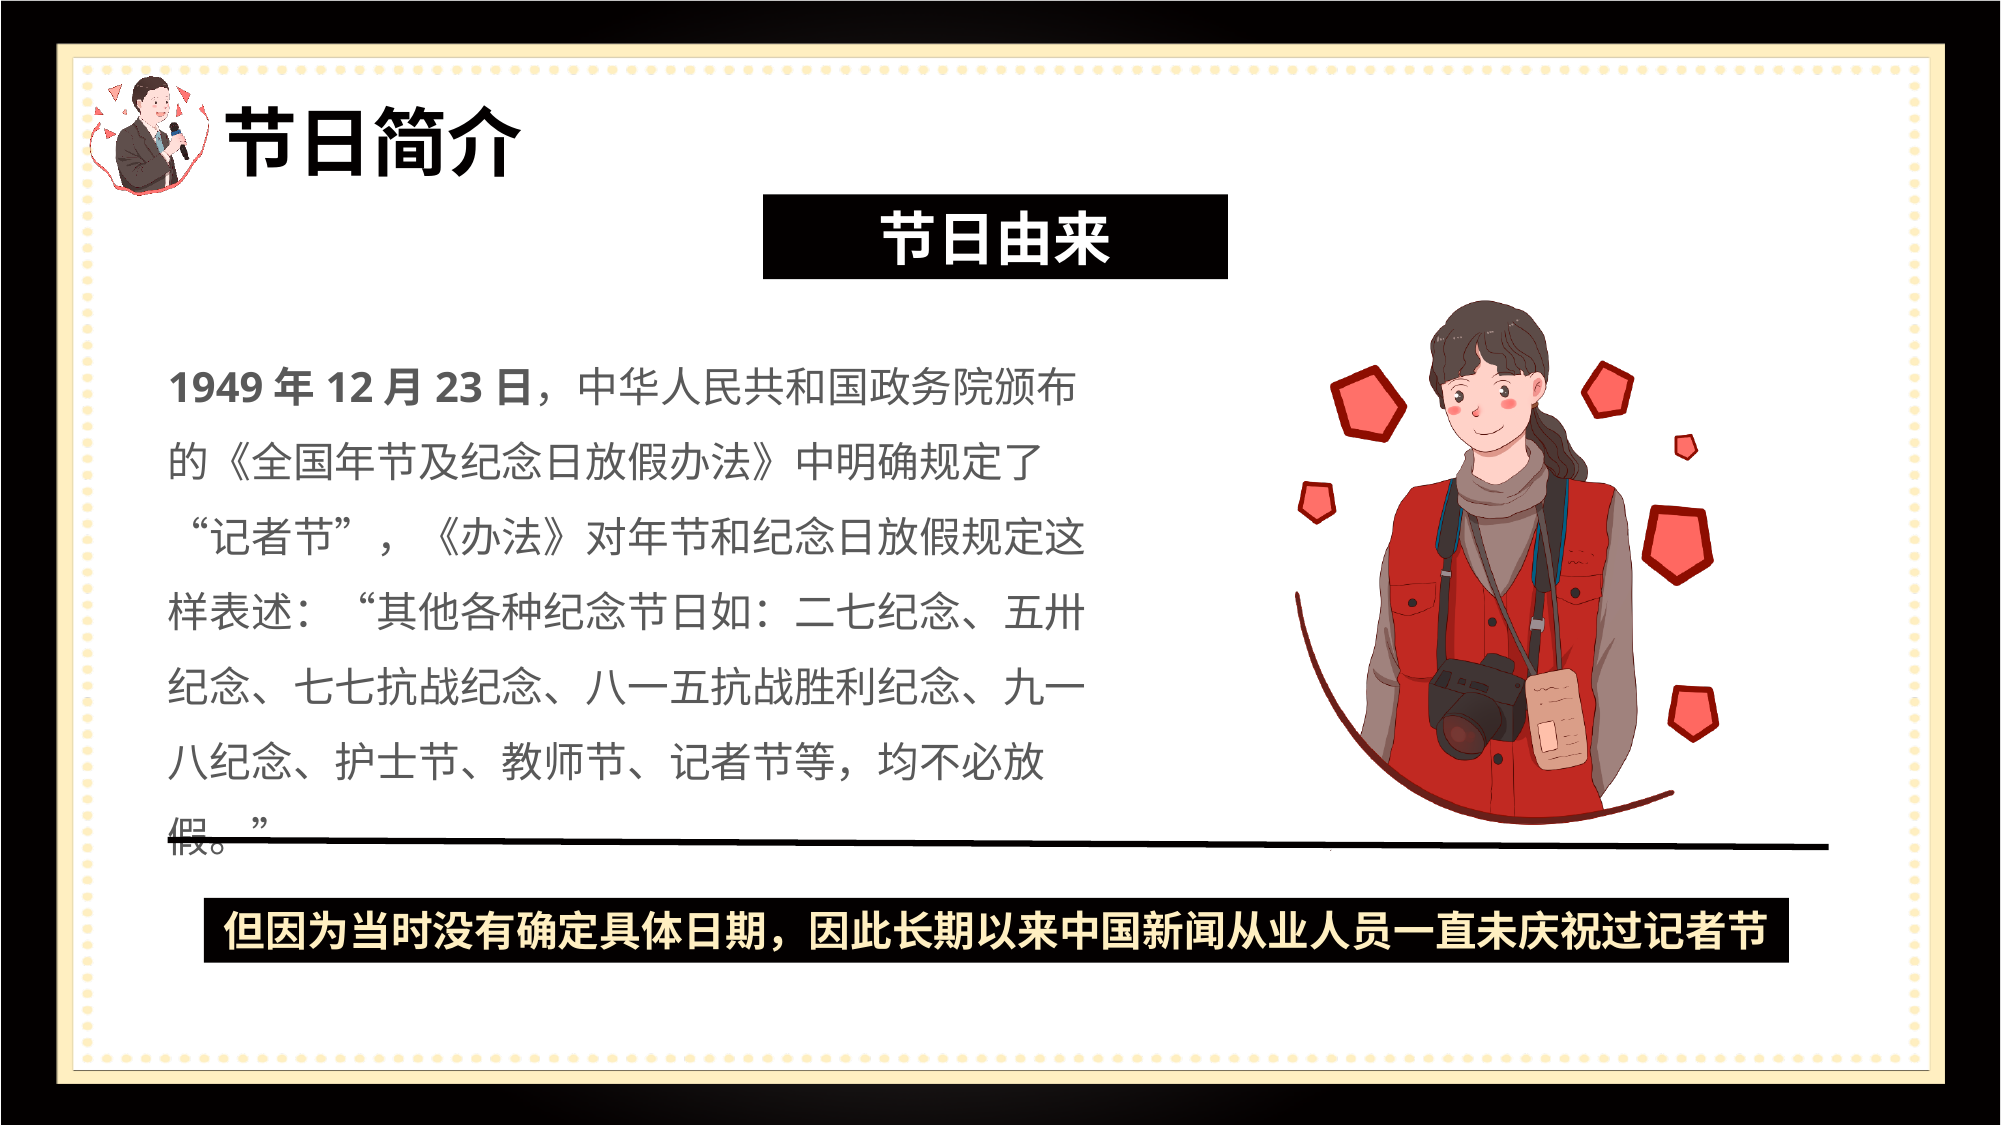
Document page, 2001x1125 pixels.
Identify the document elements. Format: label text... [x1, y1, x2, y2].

text_box 节日简介 [213, 88, 538, 193]
picture [3, 2, 1999, 1125]
text_box 1949年12月23日，中华人民共和国政务院颁布的《全国年节及纪念日放假办法》中明确规定了“记者节”，《办法》对年节和纪念日放假规定这样表述：“其他各种纪念节日如：二七纪念、五卅纪念、七七抗战纪念、八一五抗战胜利纪念、九一八纪念、护士节、教师节、记者节等，均不必放假。” [153, 327, 1121, 868]
text_box 但因为当时没有确定具体日期，因此长期以来中国新闻从业人员一直未庆祝过记者节 [203, 897, 1789, 963]
text_box 节日由来 [763, 194, 1228, 280]
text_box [167, 839, 1150, 848]
